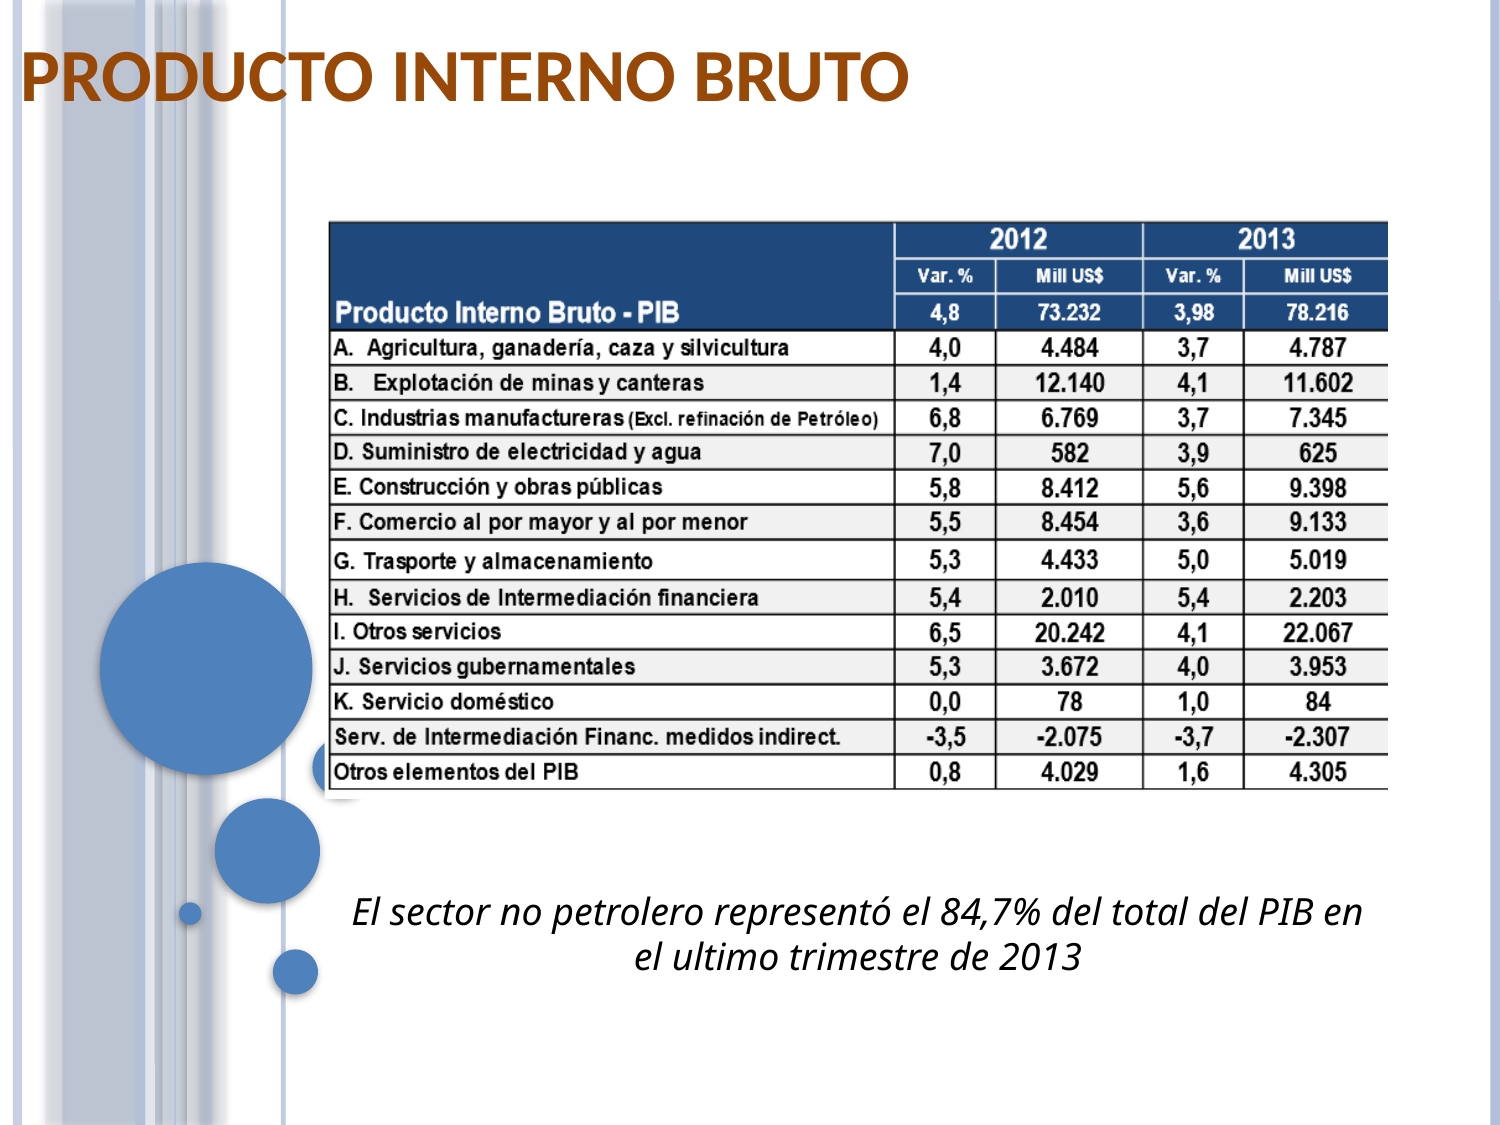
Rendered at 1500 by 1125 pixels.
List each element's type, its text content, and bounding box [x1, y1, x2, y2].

picture [324, 219, 1389, 800]
text_box PRODUCTO INTERNO BRUTO [5, 19, 1199, 124]
text_box El sector no petrolero representó el 84,7% del total del PIB en el ultimo trimestre de 2013 [328, 880, 1388, 986]
